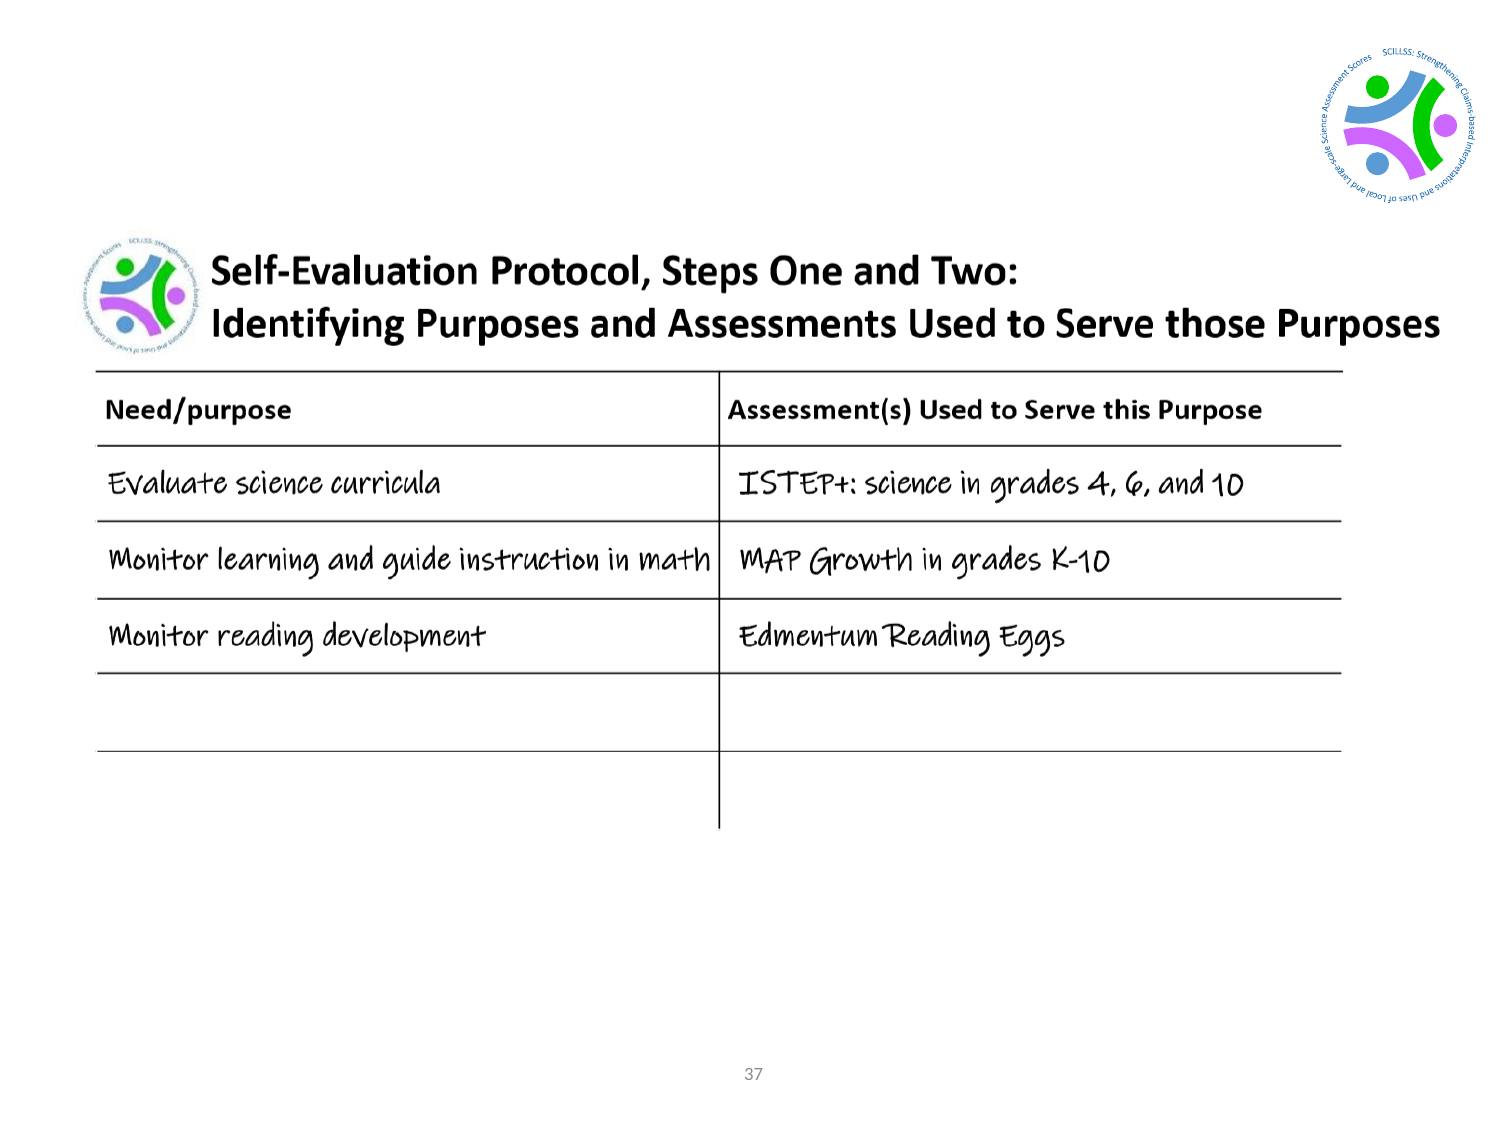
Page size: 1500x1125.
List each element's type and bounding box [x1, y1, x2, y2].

list [42, 224, 1458, 854]
